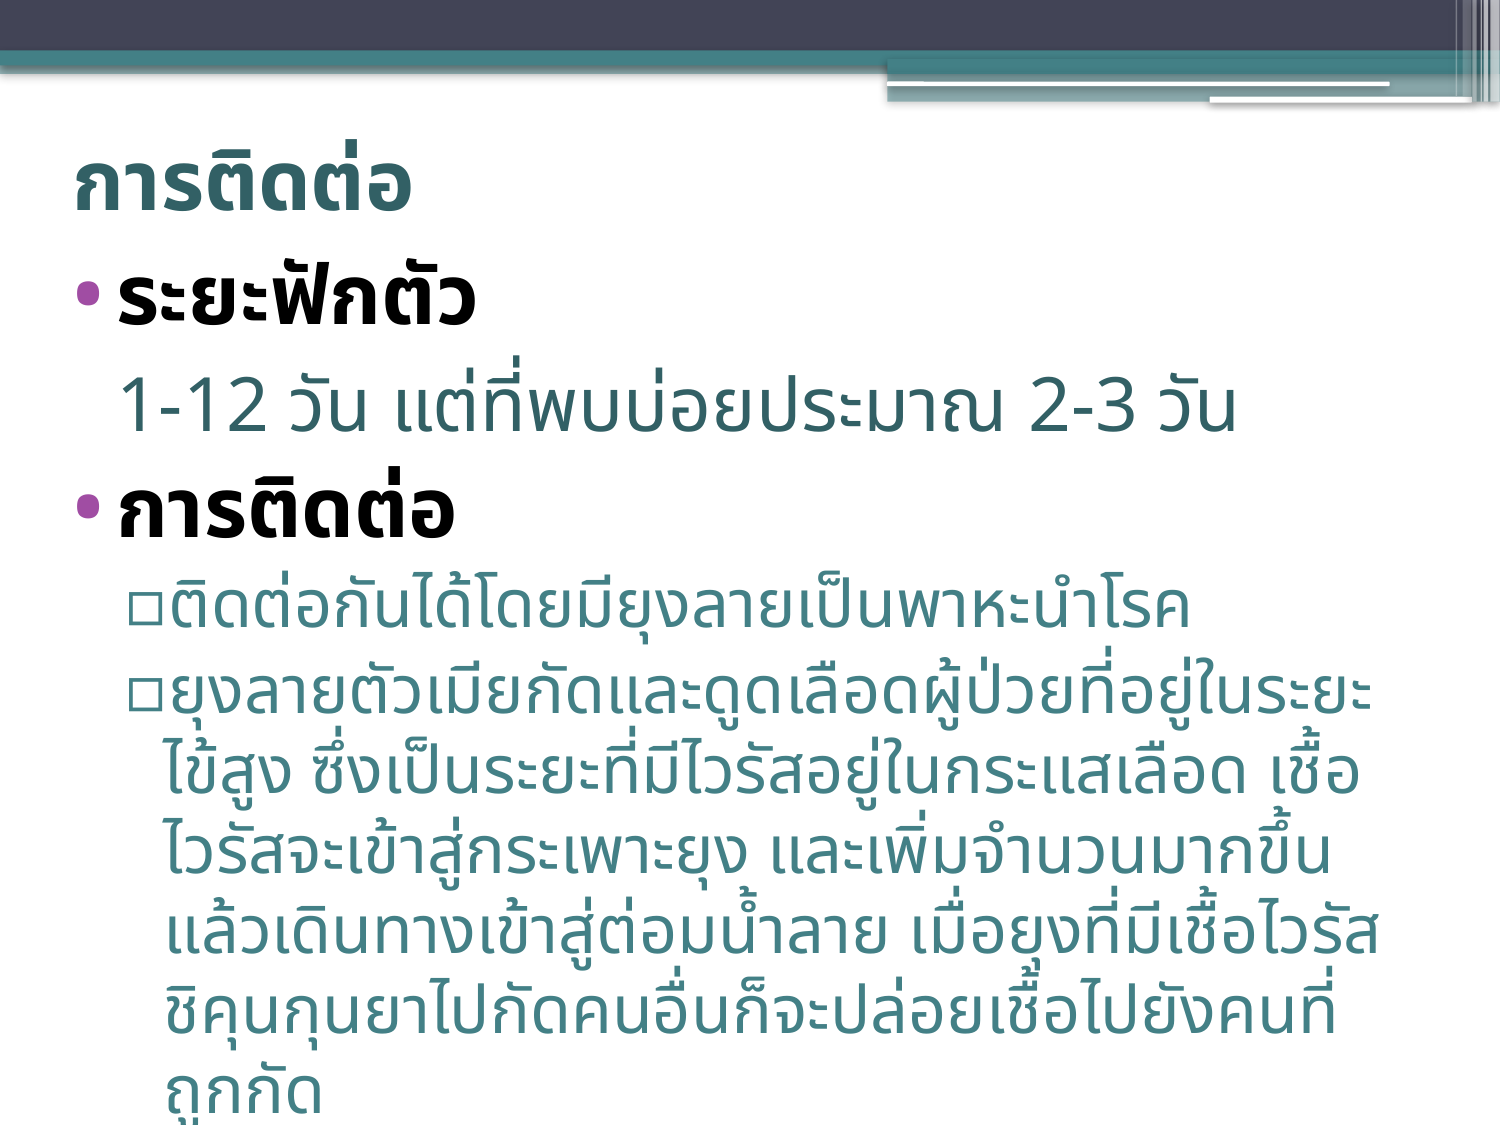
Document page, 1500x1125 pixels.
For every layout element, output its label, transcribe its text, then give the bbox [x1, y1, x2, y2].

list ระยะฟักตัว 1-12 วัน แต่ที่พบบ่อยประมาณ 2-3 วัน การติดต่อ ติดต่อกันได้โดยมียุงลายเป็นพาหะนำโรค ยุงลายตัวเมียกัดและดูดเลือดผู้ป่วยที่อยู่ในระยะไข้สูง ซึ่งเป็นระยะที่มีไวรัสอยู่ในกระแสเลือด เชื้อไวรัสจะเข้าสู่กระเพาะยุง และเพิ่มจำนวนมากขึ้น แล้วเดินทางเข้าสู่ต่อมน้ำลาย เมื่อยุงที่มีเชื้อไวรัสชิคุนกุนยาไปกัดคนอื่นก็จะปล่อยเชื้อไปยังคนที่ถูกกัด ติดจากแม่สู่ลูก [41, 234, 1425, 1079]
title การติดต่อ [58, 90, 1409, 234]
